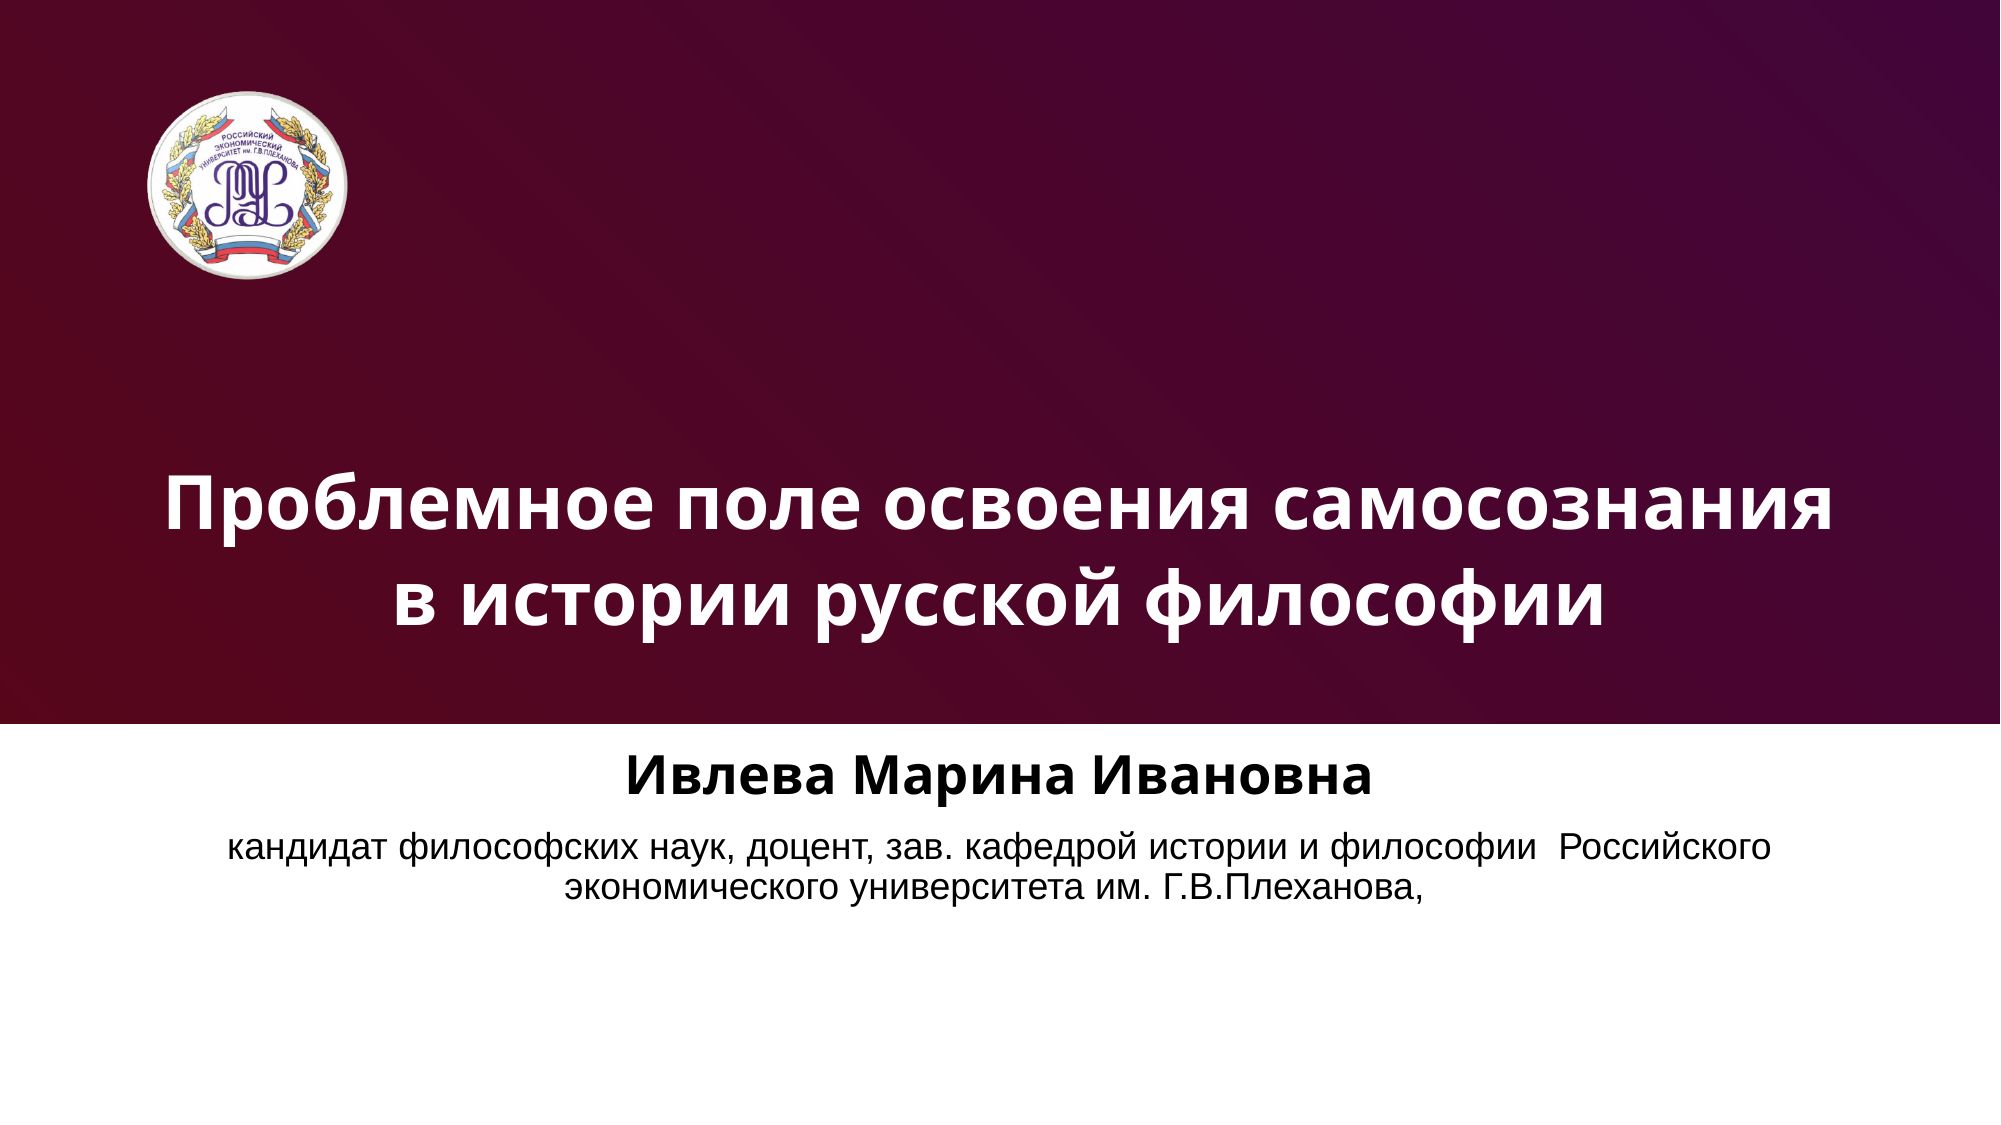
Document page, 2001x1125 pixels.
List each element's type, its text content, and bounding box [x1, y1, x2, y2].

subtitle Ивлева Марина Ивановна кандидат философских наук, доцент, зав. кафедрой истории и философии Российского экономического университета им. Г.В.Плеханова, [113, 740, 1886, 1085]
text_box [0, 0, 2000, 724]
picture [145, 89, 350, 294]
title Проблемное поле освоения самосознания в истории русской философии [129, 339, 1871, 649]
